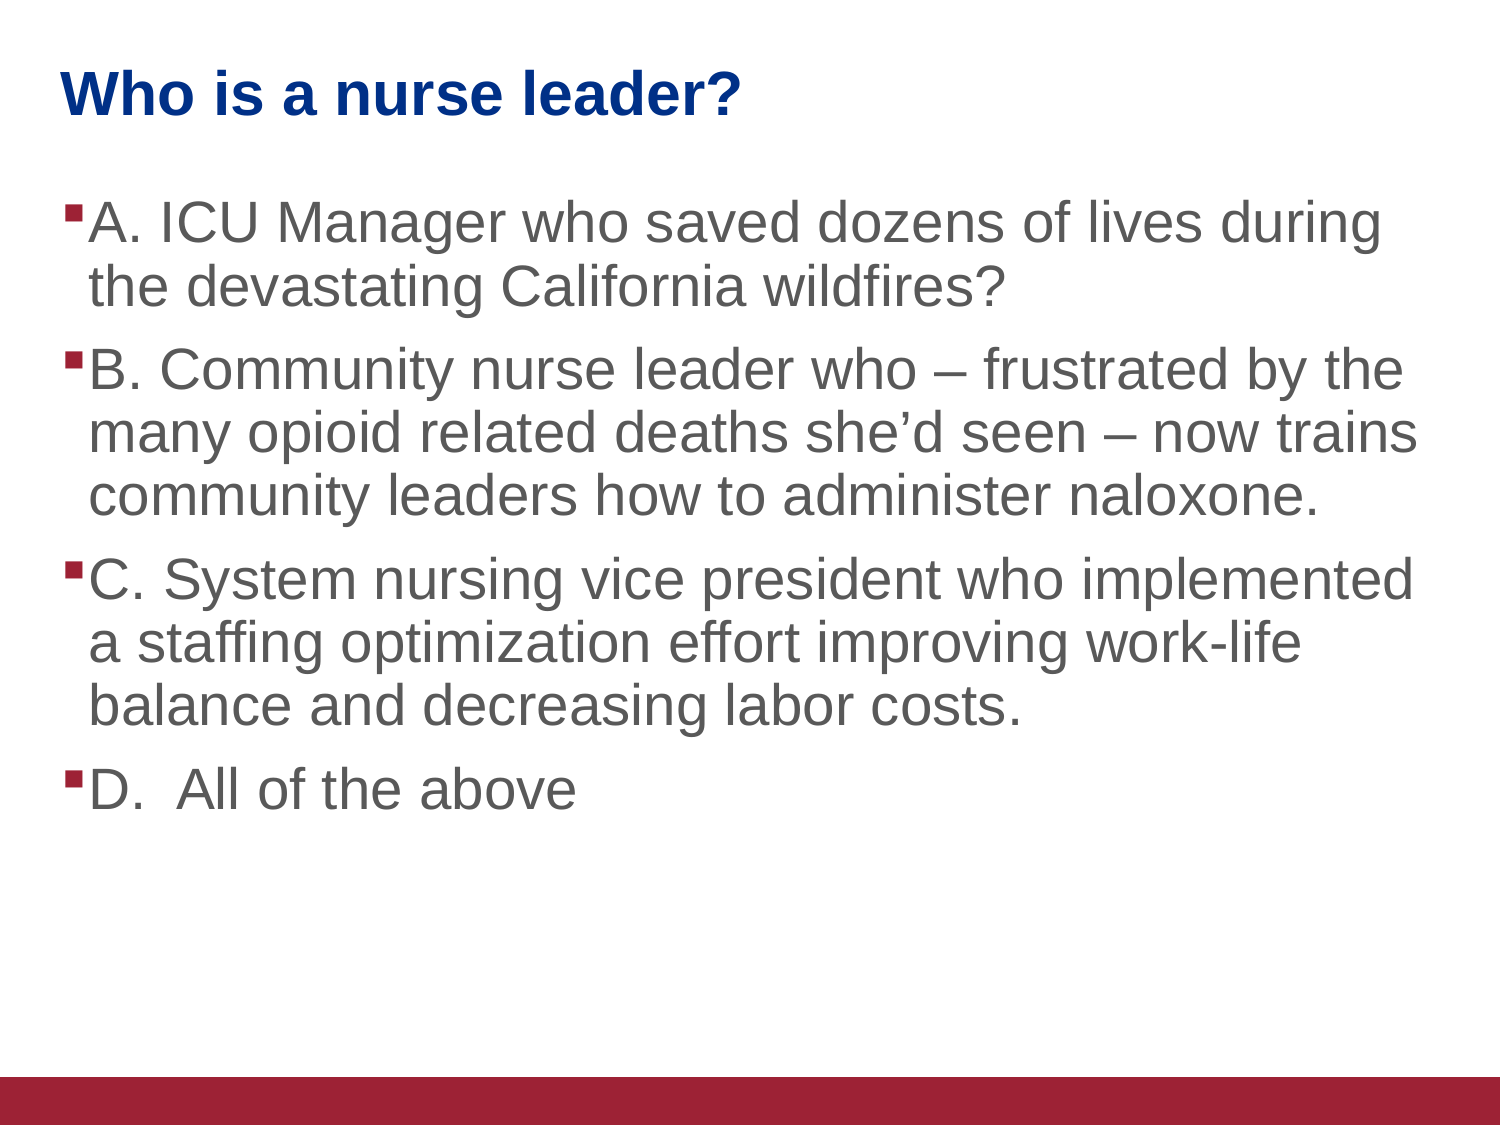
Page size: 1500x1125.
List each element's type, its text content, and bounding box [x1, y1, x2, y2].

list A. ICU Manager who saved dozens of lives during the devastating California wildfires? B. Community nurse leader who – frustrated by the many opioid related deaths she’d seen – now trains community leaders how to administer naloxone. C. System nursing vice president who implemented a staffing optimization effort improving work-life balance and decreasing labor costs. D. All of the above [45, 185, 1458, 900]
title Who is a nurse leader? [45, 54, 1458, 153]
